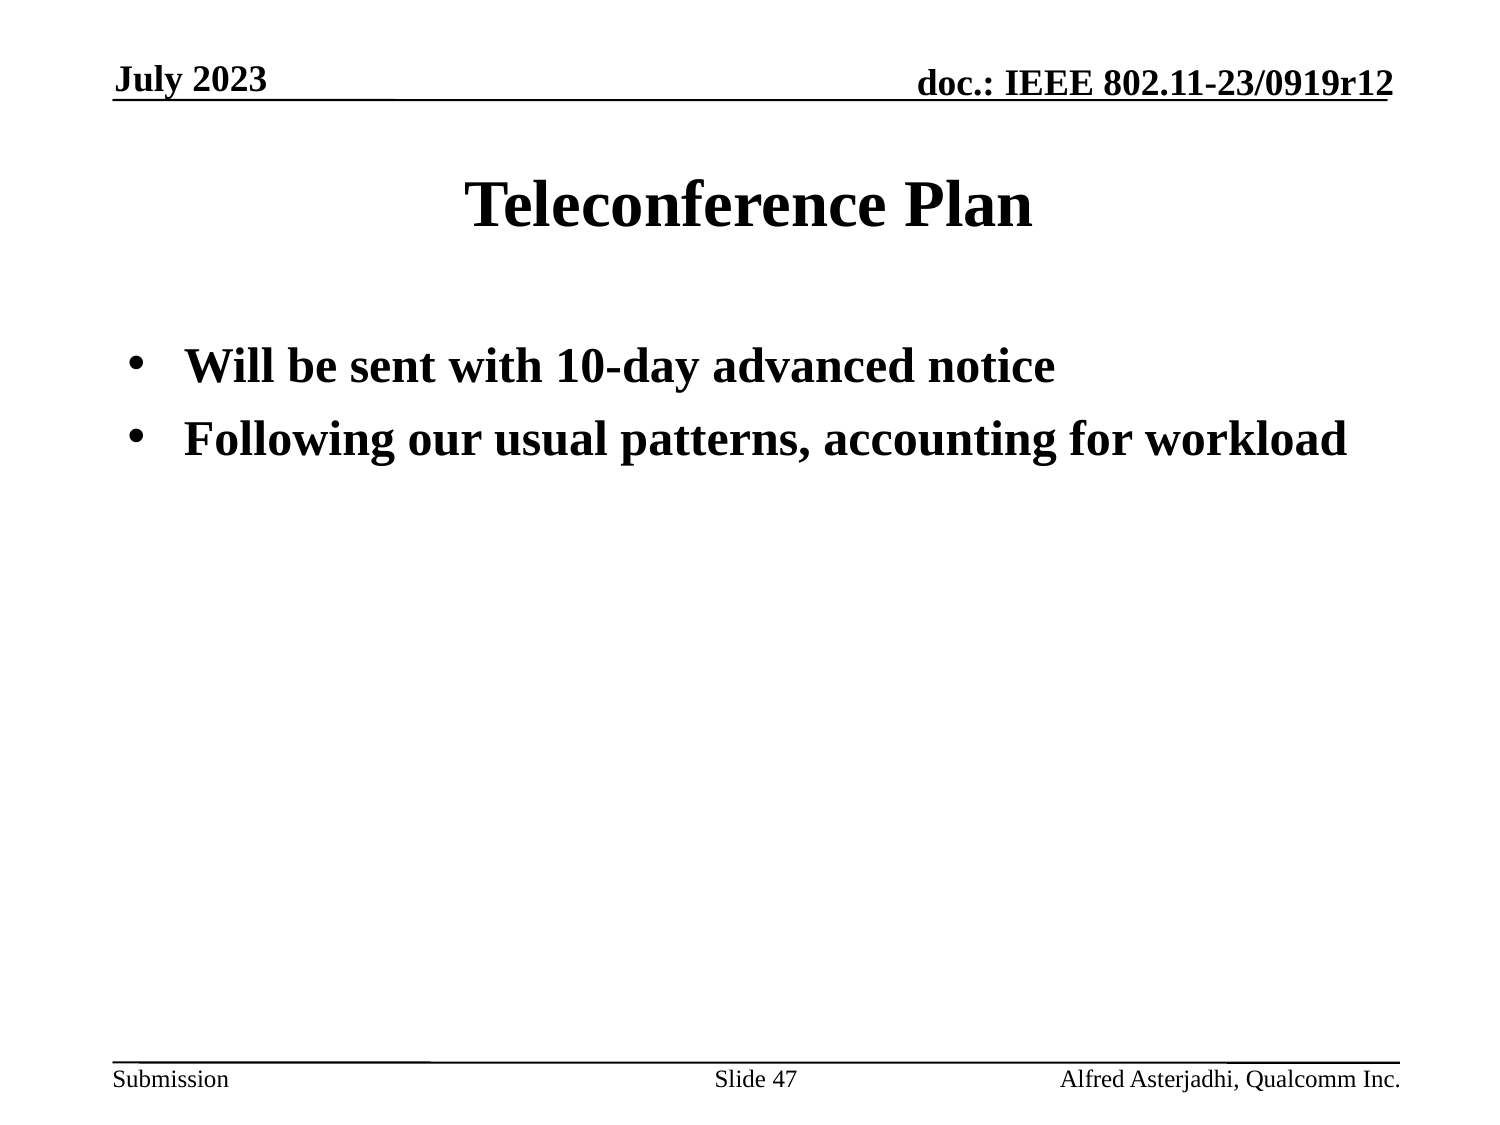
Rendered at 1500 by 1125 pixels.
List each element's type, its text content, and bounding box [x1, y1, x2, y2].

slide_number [114, 54, 423, 100]
list Will be sent with 10-day advanced notice Following our usual patterns, accounting for workload [112, 324, 1388, 1000]
title Teleconference Plan [112, 112, 1388, 288]
footer Alfred Asterjadhi, Qualcomm Inc. [878, 1061, 1402, 1093]
slide_number Slide 47 [712, 1061, 800, 1123]
